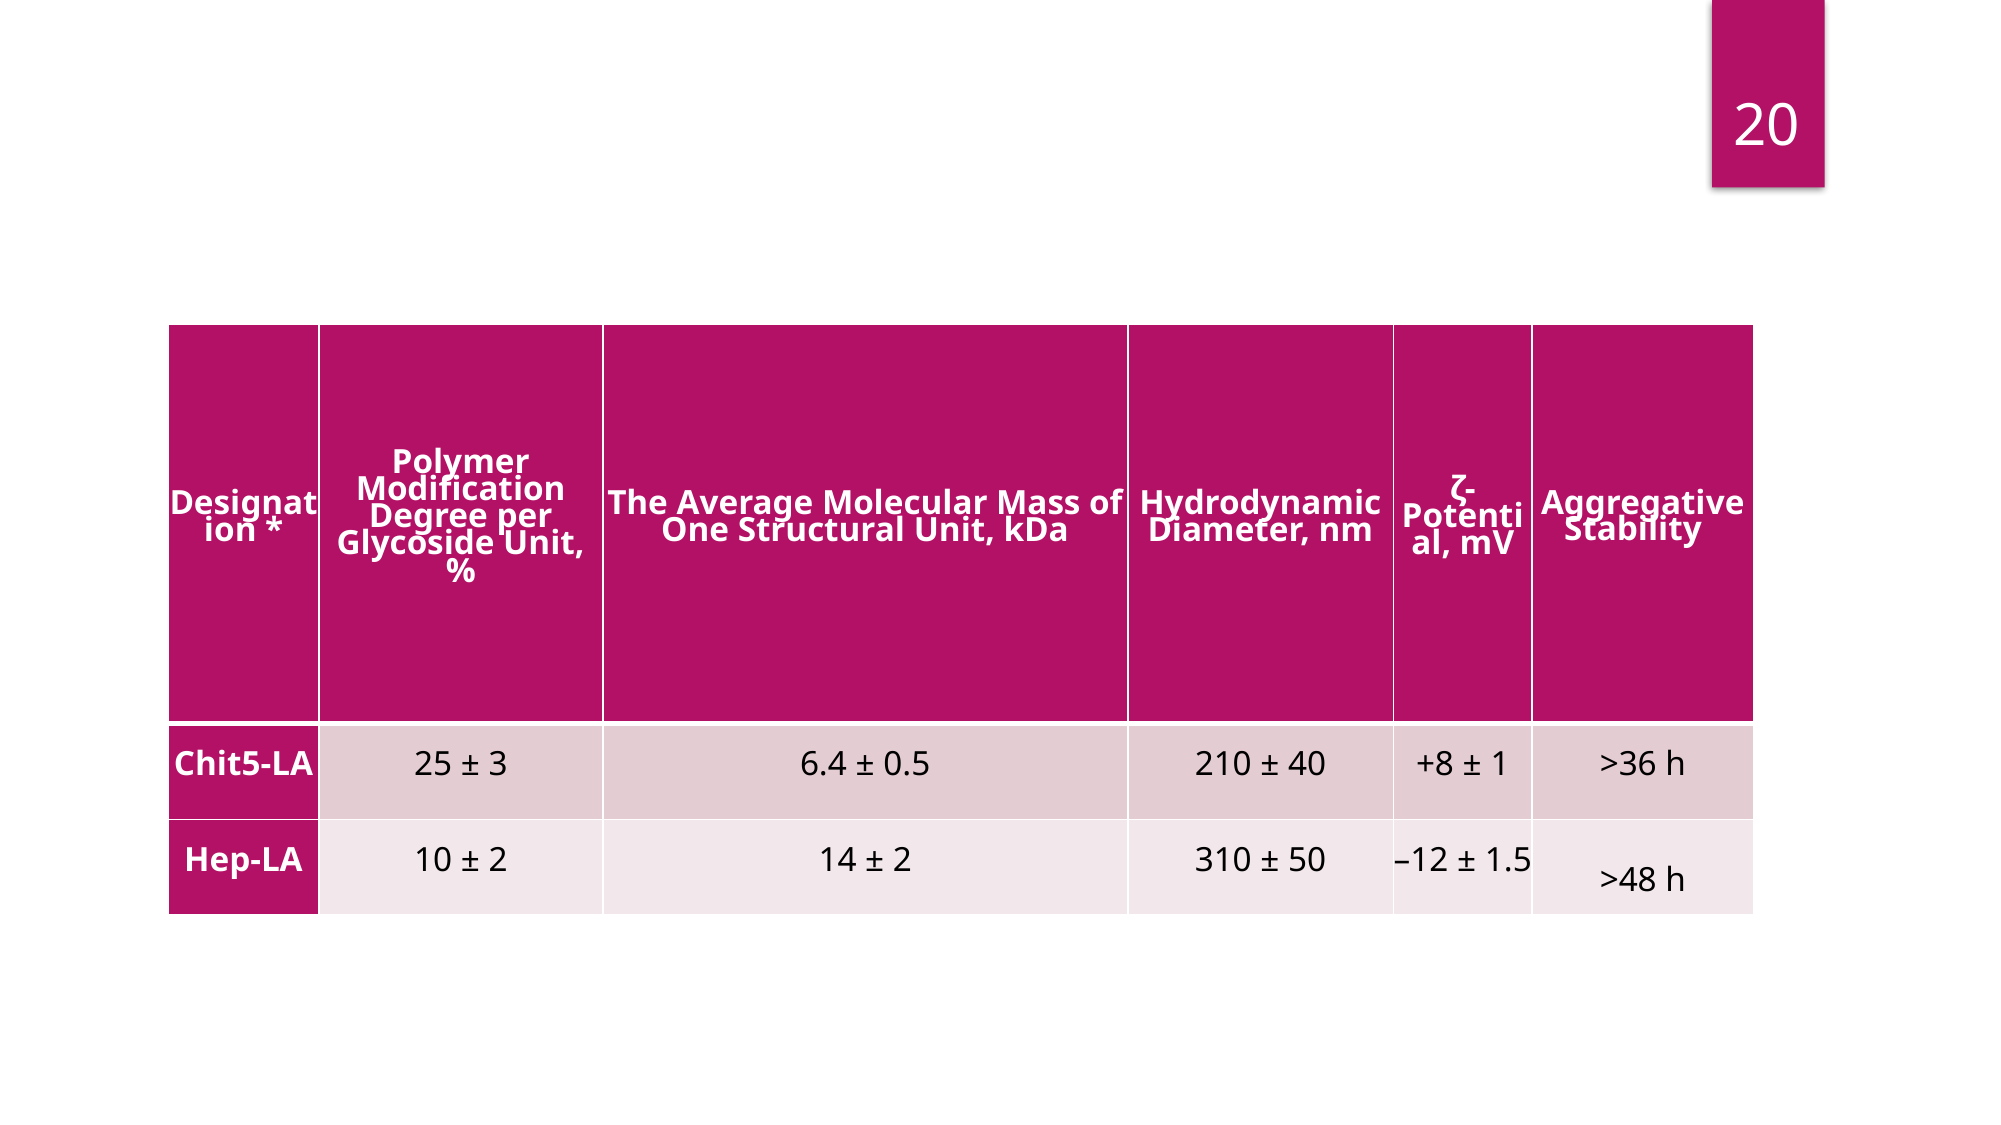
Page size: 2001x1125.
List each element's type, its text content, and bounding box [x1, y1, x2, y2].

slide_number 20 [1698, 48, 1836, 175]
table_cell 210 ± 40 [1129, 726, 1393, 819]
table_cell >48 h [1533, 820, 1753, 914]
table_cell 25 ± 3 [320, 726, 602, 819]
table_header The Average Molecular Mass of One Structural Unit, kDa [604, 325, 1127, 721]
table_header Aggregative Stability [1533, 325, 1753, 721]
table_cell 14 ± 2 [604, 820, 1127, 914]
table_cell Chit5-LA [169, 726, 318, 819]
table_cell Hep-LA [169, 820, 318, 914]
table_header Hydrodynamic Diameter, nm [1129, 325, 1393, 721]
table_cell –12 ± 1.5 [1394, 820, 1531, 914]
table_cell 310 ± 50 [1129, 820, 1393, 914]
table_header Polymer Modification Degree per Glycoside Unit, % [320, 325, 602, 721]
table_header Designation * [169, 325, 318, 721]
table_cell 6.4 ± 0.5 [604, 726, 1127, 819]
table_cell 10 ± 2 [320, 820, 602, 914]
table_header ζ-Potential, mV [1394, 325, 1531, 721]
table_cell >36 h [1533, 726, 1753, 819]
table_cell +8 ± 1 [1394, 726, 1531, 819]
